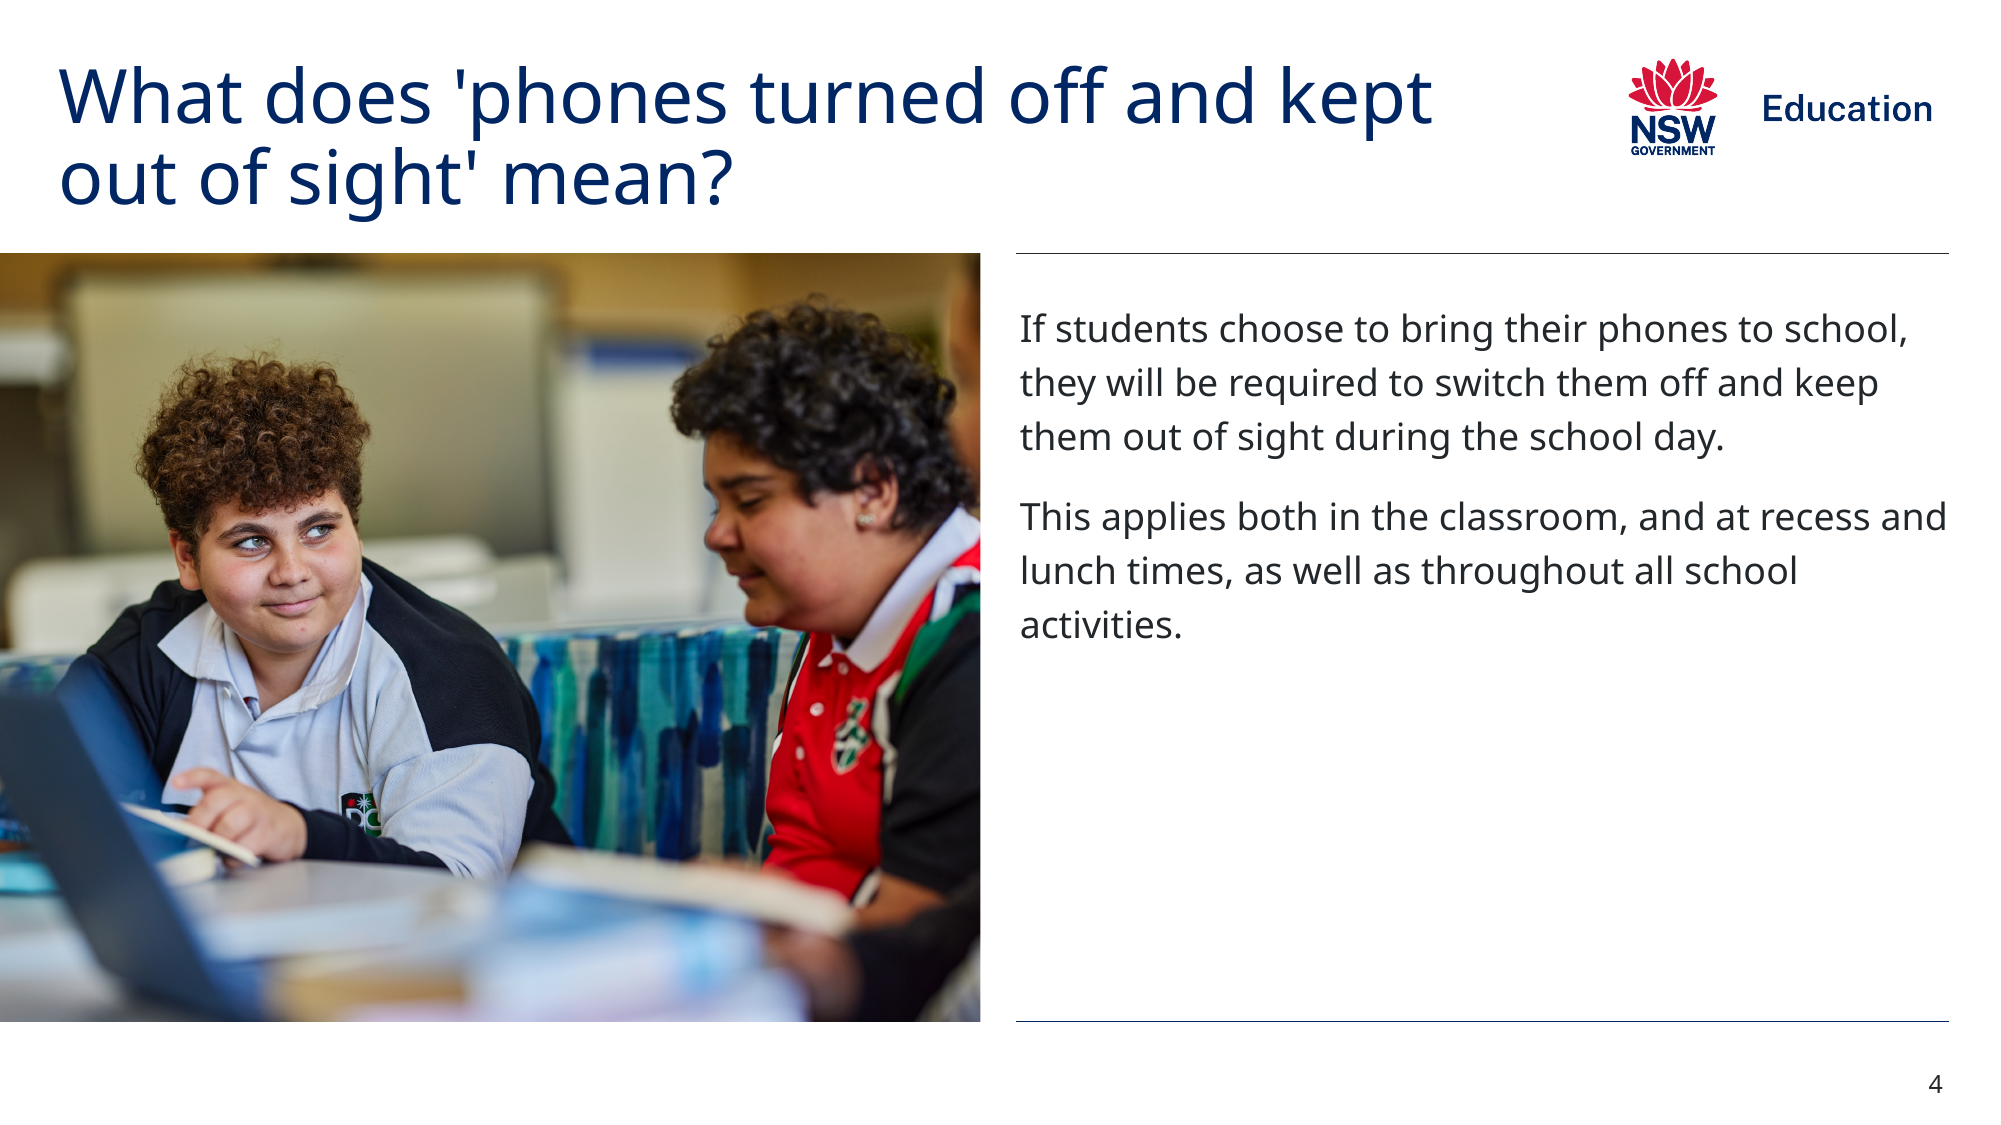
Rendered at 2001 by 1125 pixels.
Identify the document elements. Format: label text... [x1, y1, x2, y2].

list If students choose to bring their phones to school, they will be required to switch them off and keep them out of sight during the school day. This applies both in the classroom, and at recess and lunch times, as well as throughout all school activities. [1019, 295, 1949, 987]
picture [0, 253, 981, 1022]
slide_number 4 [1824, 1068, 1943, 1099]
picture [1605, 35, 1955, 179]
title What does 'phones turned off and kept out of sight' mean? [59, 59, 1479, 225]
